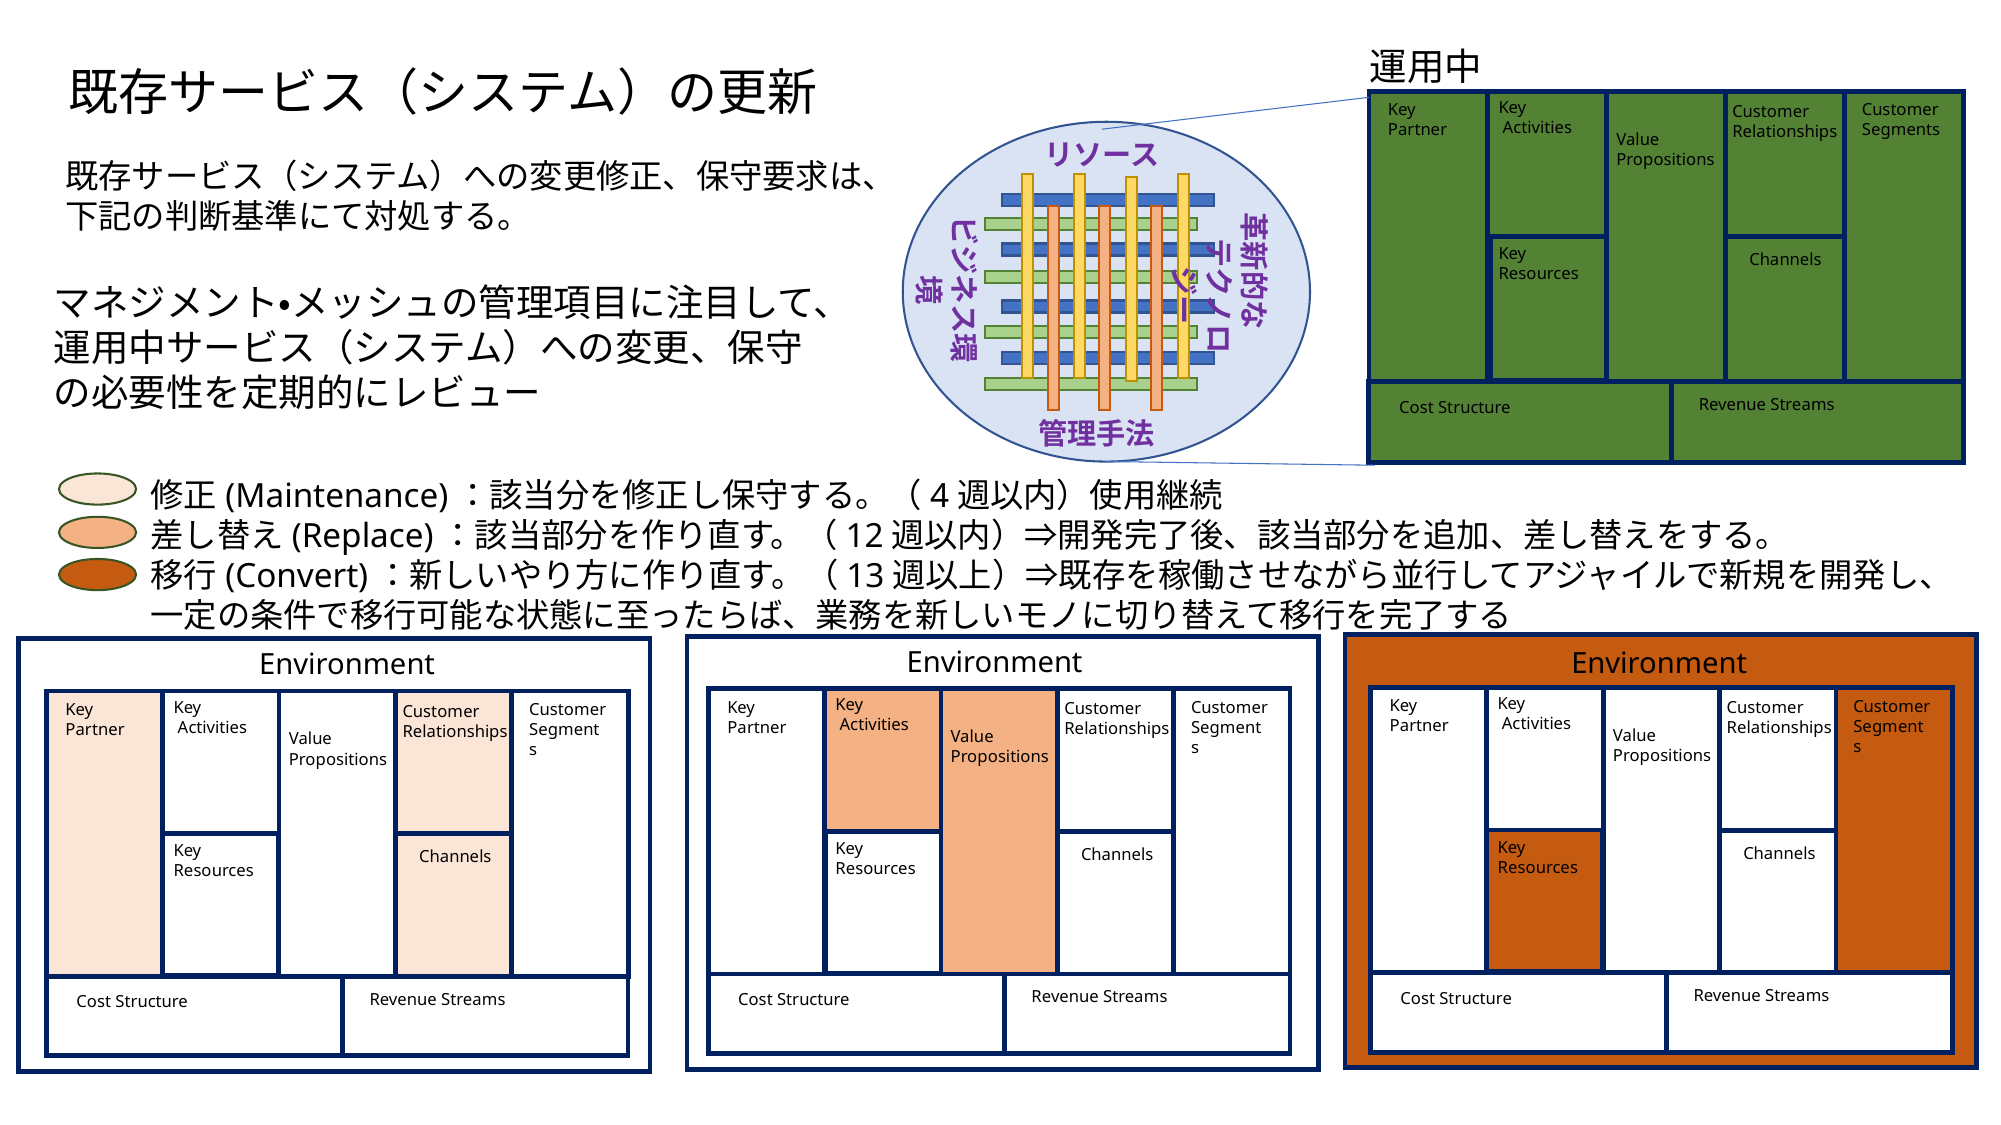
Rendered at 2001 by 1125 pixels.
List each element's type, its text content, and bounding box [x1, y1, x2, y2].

text_box [1035, 452, 1178, 463]
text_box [1368, 89, 1964, 463]
text_box [1281, 202, 1312, 381]
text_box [58, 466, 1962, 644]
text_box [1370, 685, 1953, 1053]
text_box 既存サービス（システム）への変更修正、保守要求は、下記の判断基準にて対処する。 [50, 147, 887, 243]
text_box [18, 638, 650, 1072]
text_box マネジメント・メッシュの管理項目に注目して、運用中サービス（システム）への変更、保守の必要性を定期的にレビュー [38, 271, 850, 422]
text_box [1344, 634, 1977, 1068]
text_box 既存サービス（システム）の更新 [53, 53, 890, 129]
text_box [1043, 120, 1101, 129]
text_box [686, 644, 1319, 1070]
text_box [1101, 97, 1369, 130]
text_box [901, 195, 937, 388]
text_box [937, 129, 1281, 452]
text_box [46, 689, 629, 1056]
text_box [708, 686, 1291, 1054]
text_box 運用中 [1354, 36, 1904, 96]
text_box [1106, 461, 1375, 466]
